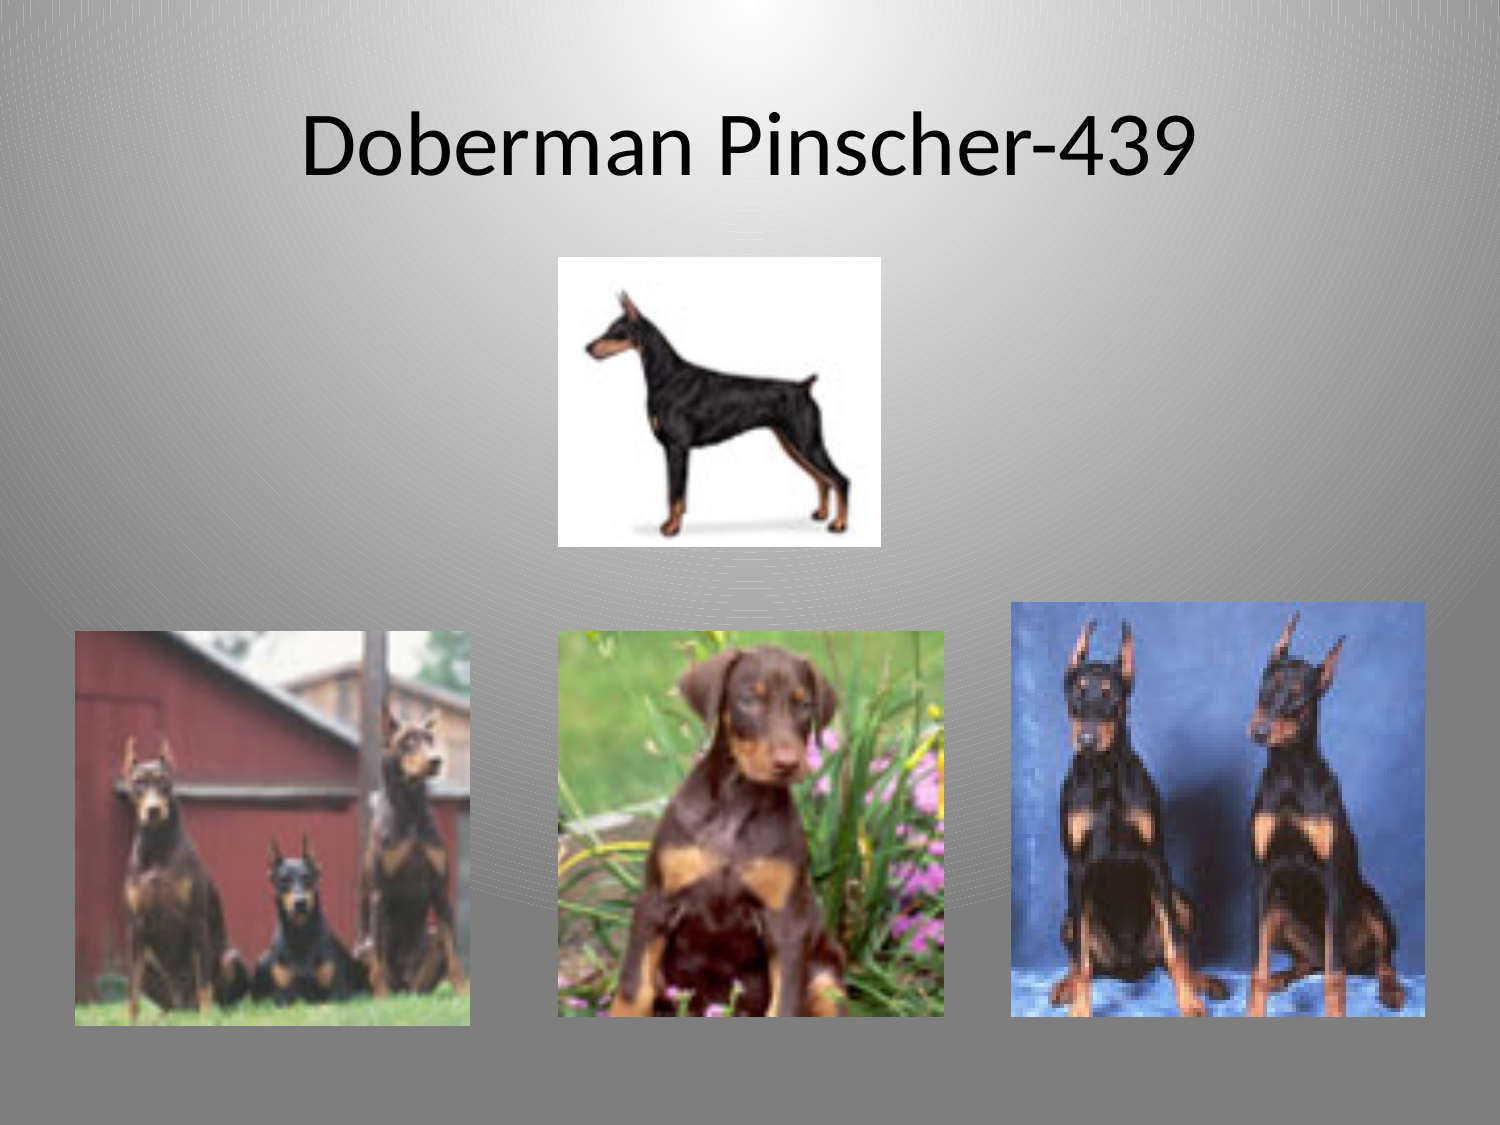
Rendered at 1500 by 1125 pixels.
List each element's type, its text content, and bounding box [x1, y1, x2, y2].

picture [558, 257, 881, 548]
title Doberman Pinscher-439 [75, 45, 1425, 233]
picture [1011, 602, 1426, 1017]
picture [74, 631, 470, 1027]
picture [558, 631, 945, 1017]
